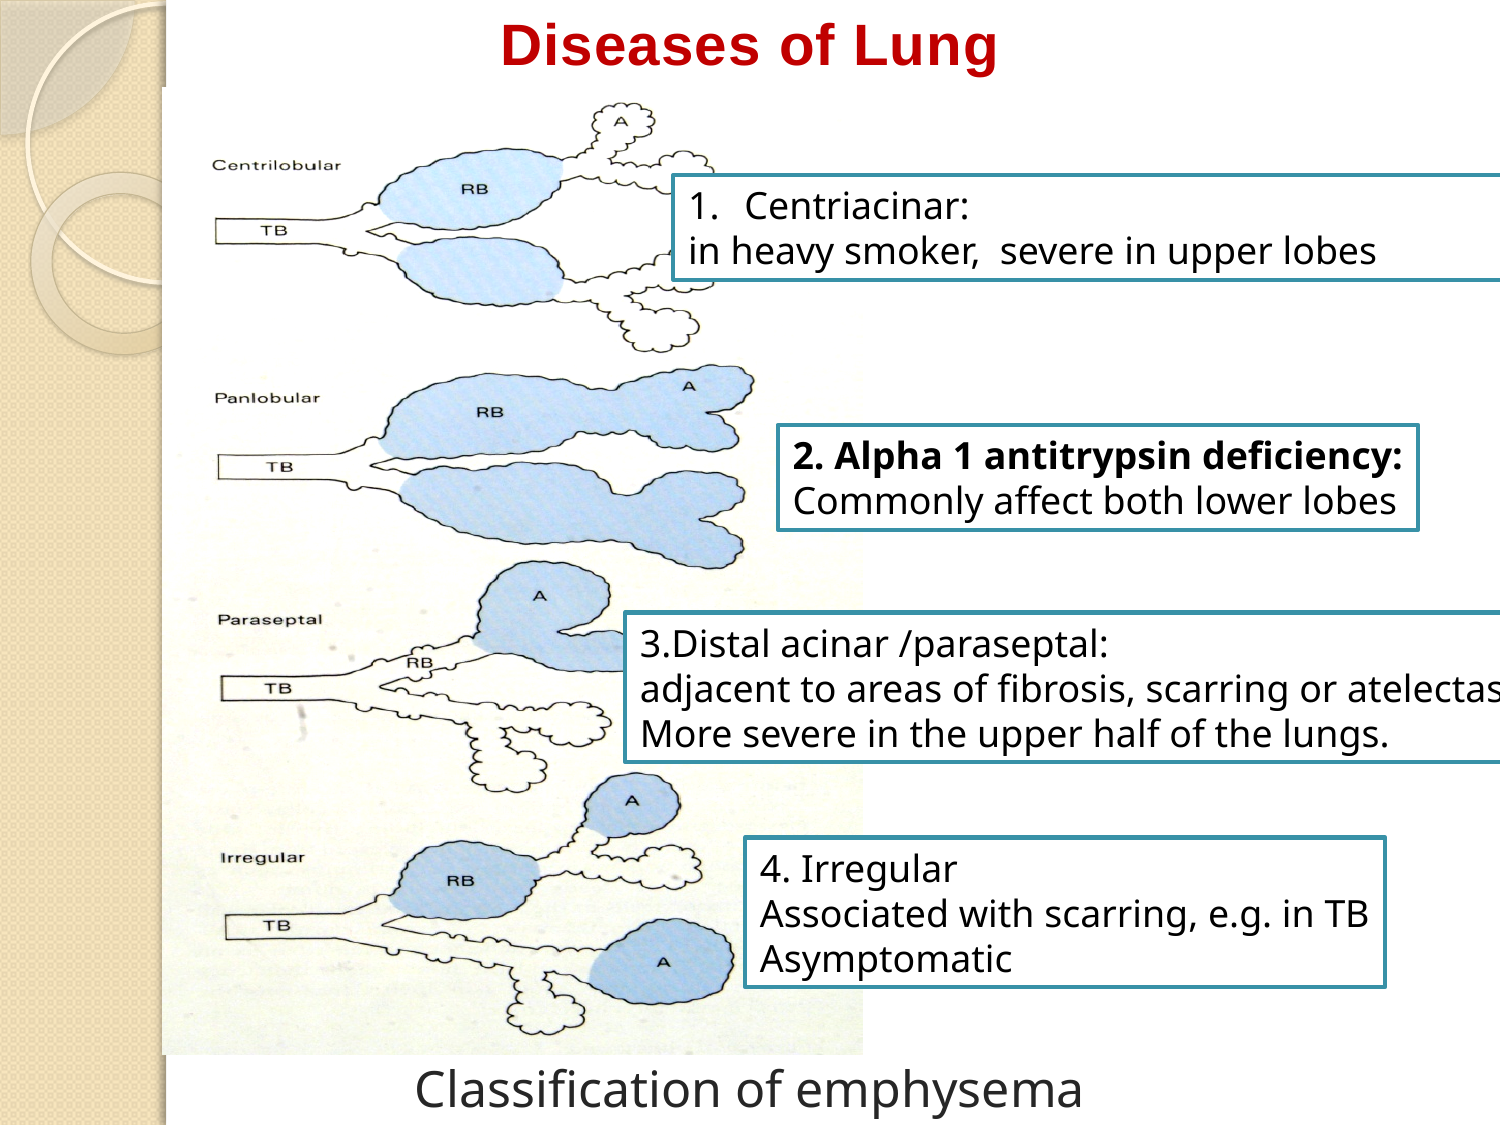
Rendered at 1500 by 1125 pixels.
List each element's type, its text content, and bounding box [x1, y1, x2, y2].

text_box Diseases of Lung [0, 0, 1500, 85]
text_box 4. Irregular Associated with scarring, e.g. in TB Asymptomatic [870, 835, 1387, 989]
text_box Centriacinar: in heavy smoker, severe in upper lobes [870, 173, 1500, 282]
title Classification of emphysema [0, 1050, 1500, 1125]
text_box 3.Distal acinar /paraseptal: adjacent to areas of fibrosis, scarring or atelectasis More severe in the upper half of the lungs. [870, 610, 1500, 764]
text_box 2. Alpha 1 antitrypsin deficiency: Commonly affect both lower lobes [870, 423, 1420, 532]
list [162, 87, 863, 1056]
